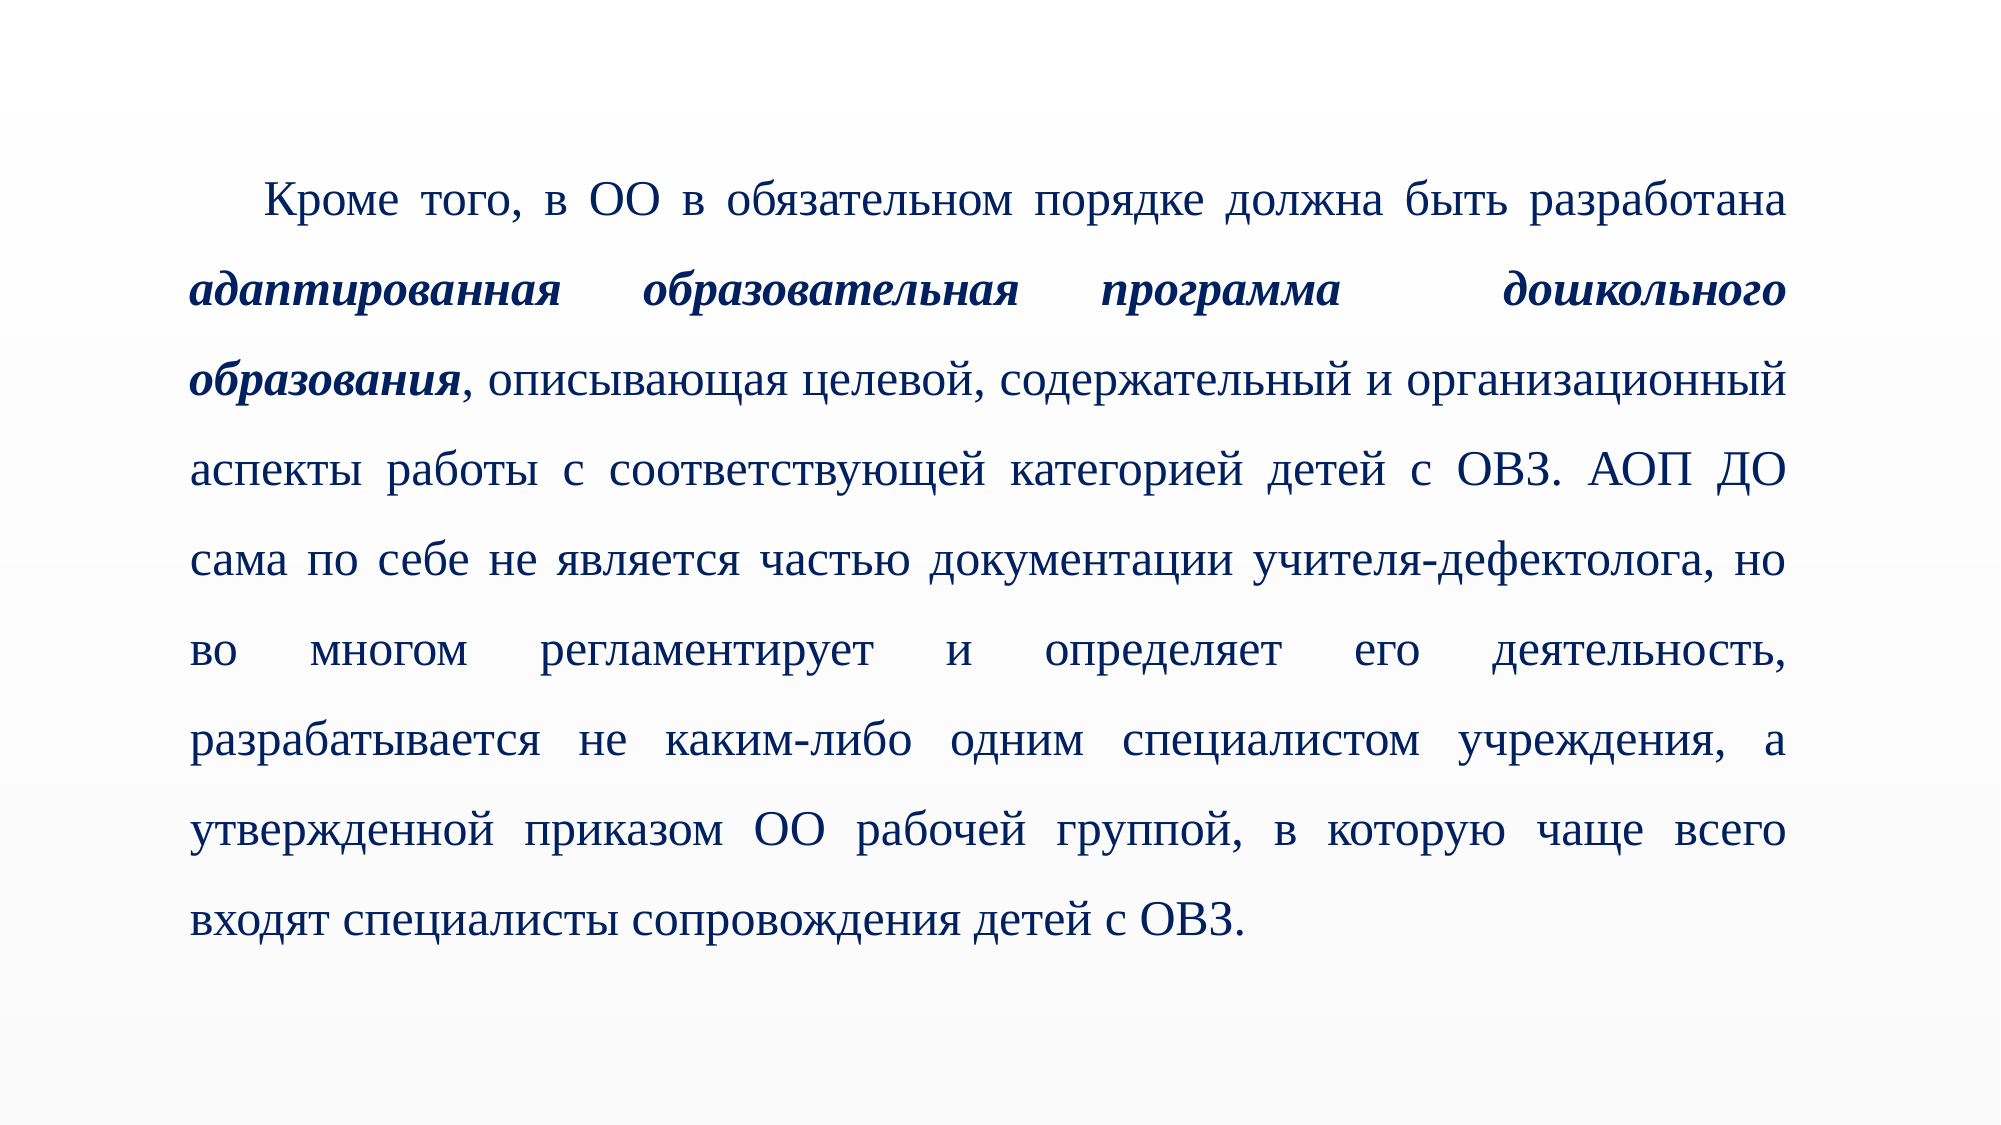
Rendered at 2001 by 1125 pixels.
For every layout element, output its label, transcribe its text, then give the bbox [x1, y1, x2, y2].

text_box Кроме того, в ОО в обязательном порядке должна быть разработана адаптированная образовательная программа дошкольного образования, описывающая целевой, содержательный и организационный аспекты работы с соответствующей категорией детей с ОВЗ. АОП ДО сама по себе не является частью документации учителя-дефектолога, но во многом регламентирует и определяет его деятельность, разрабатывается не каким-либо одним специалистом учреждения, а утвержденной приказом ОО рабочей группой, в которую чаще всего входят специалисты сопровождения детей с ОВЗ. [174, 127, 1803, 953]
